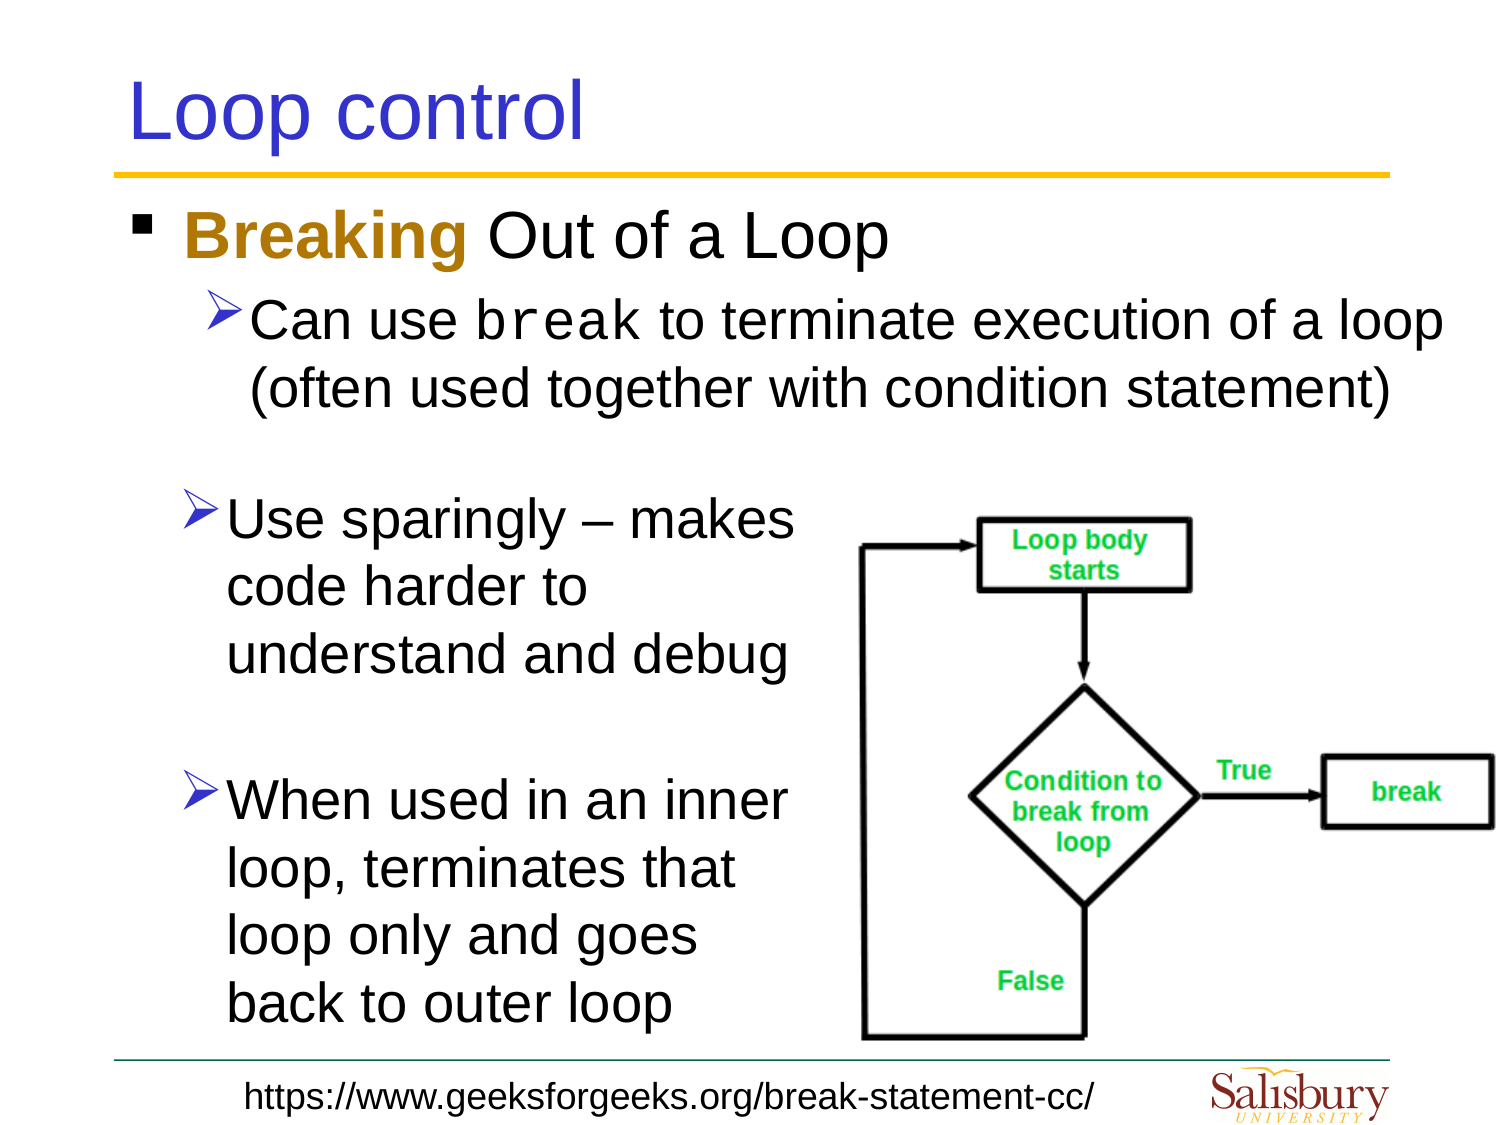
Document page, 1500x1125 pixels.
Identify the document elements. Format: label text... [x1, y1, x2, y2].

list Breaking Out of a Loop Can use break to terminate execution of a loop (often used together with condition statement) [112, 184, 1472, 448]
picture [841, 502, 1500, 1053]
title Loop control [112, 50, 1388, 163]
picture [1212, 1067, 1389, 1123]
text_box https://www.geeksforgeeks.org/break-statement-cc/ [228, 1064, 1171, 1125]
text_box Use sparingly – makes code harder to understand and debug When used in an inner loop, terminates that loop only and goes back to outer loop [88, 395, 819, 1125]
